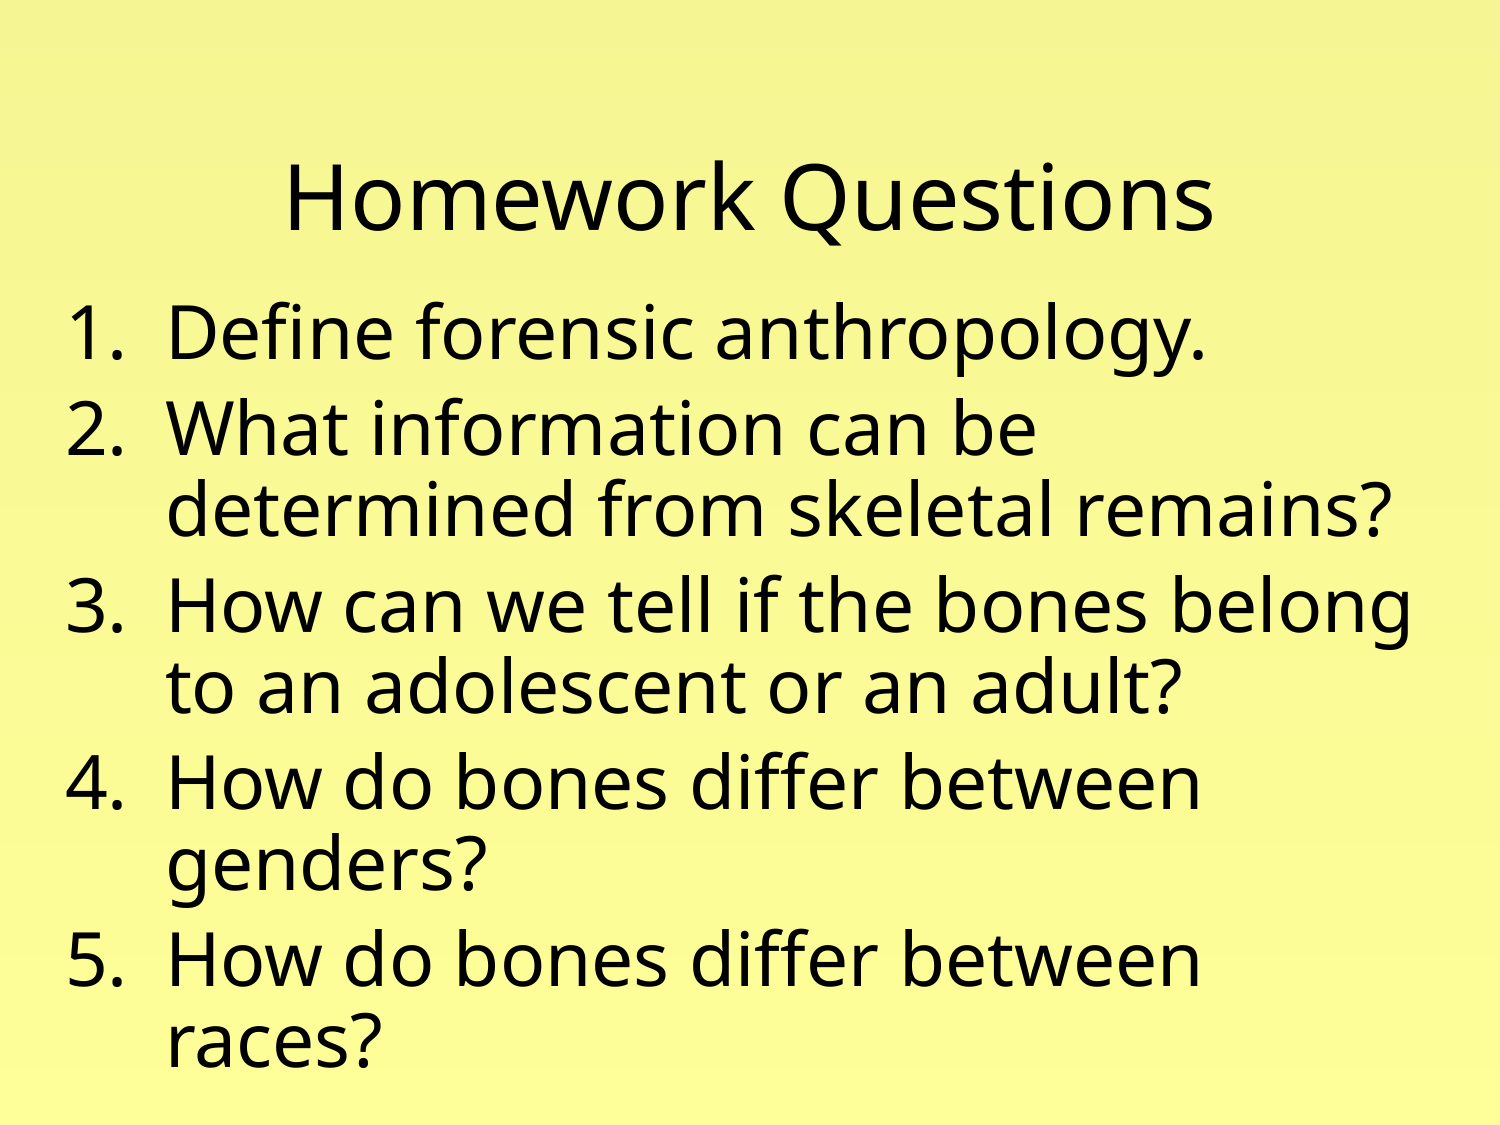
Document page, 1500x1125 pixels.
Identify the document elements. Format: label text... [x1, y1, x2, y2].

title Homework Questions [112, 99, 1388, 287]
list Define forensic anthropology. What information can be determined from skeletal remains? How can we tell if the bones belong to an adolescent or an adult? How do bones differ between genders? How do bones differ between races? [50, 287, 1450, 963]
